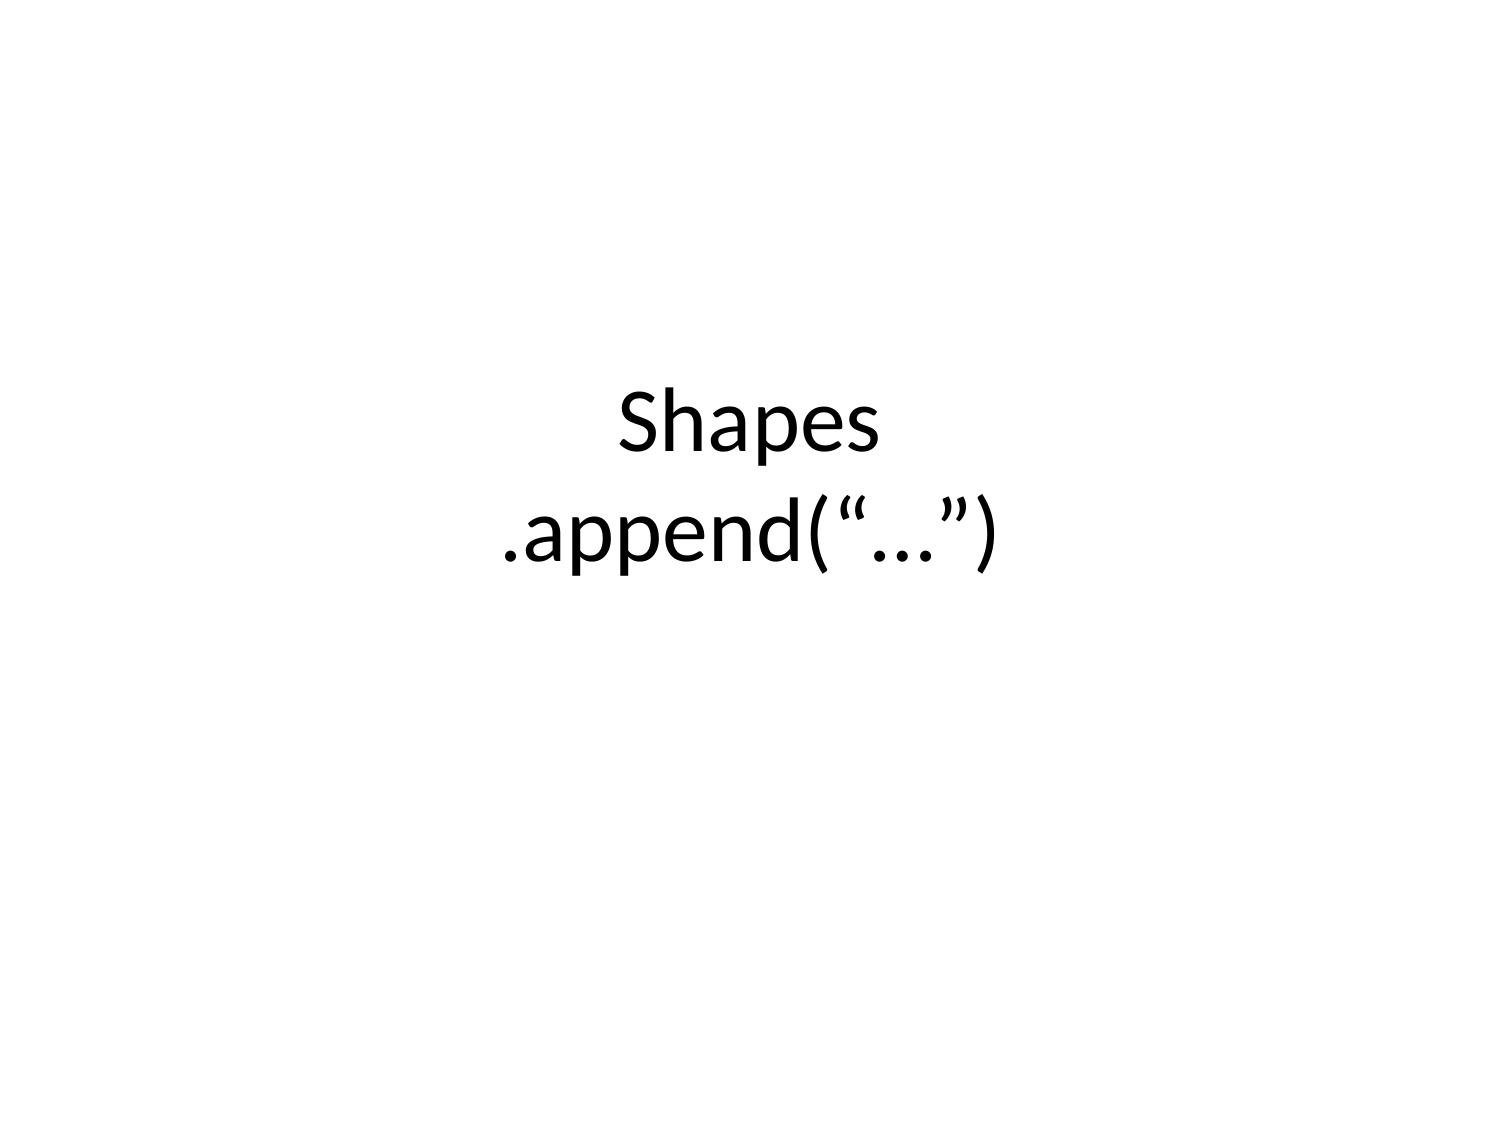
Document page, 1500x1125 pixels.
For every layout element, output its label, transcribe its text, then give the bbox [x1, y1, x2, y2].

title Shapes .append(“…”) [112, 349, 1388, 591]
